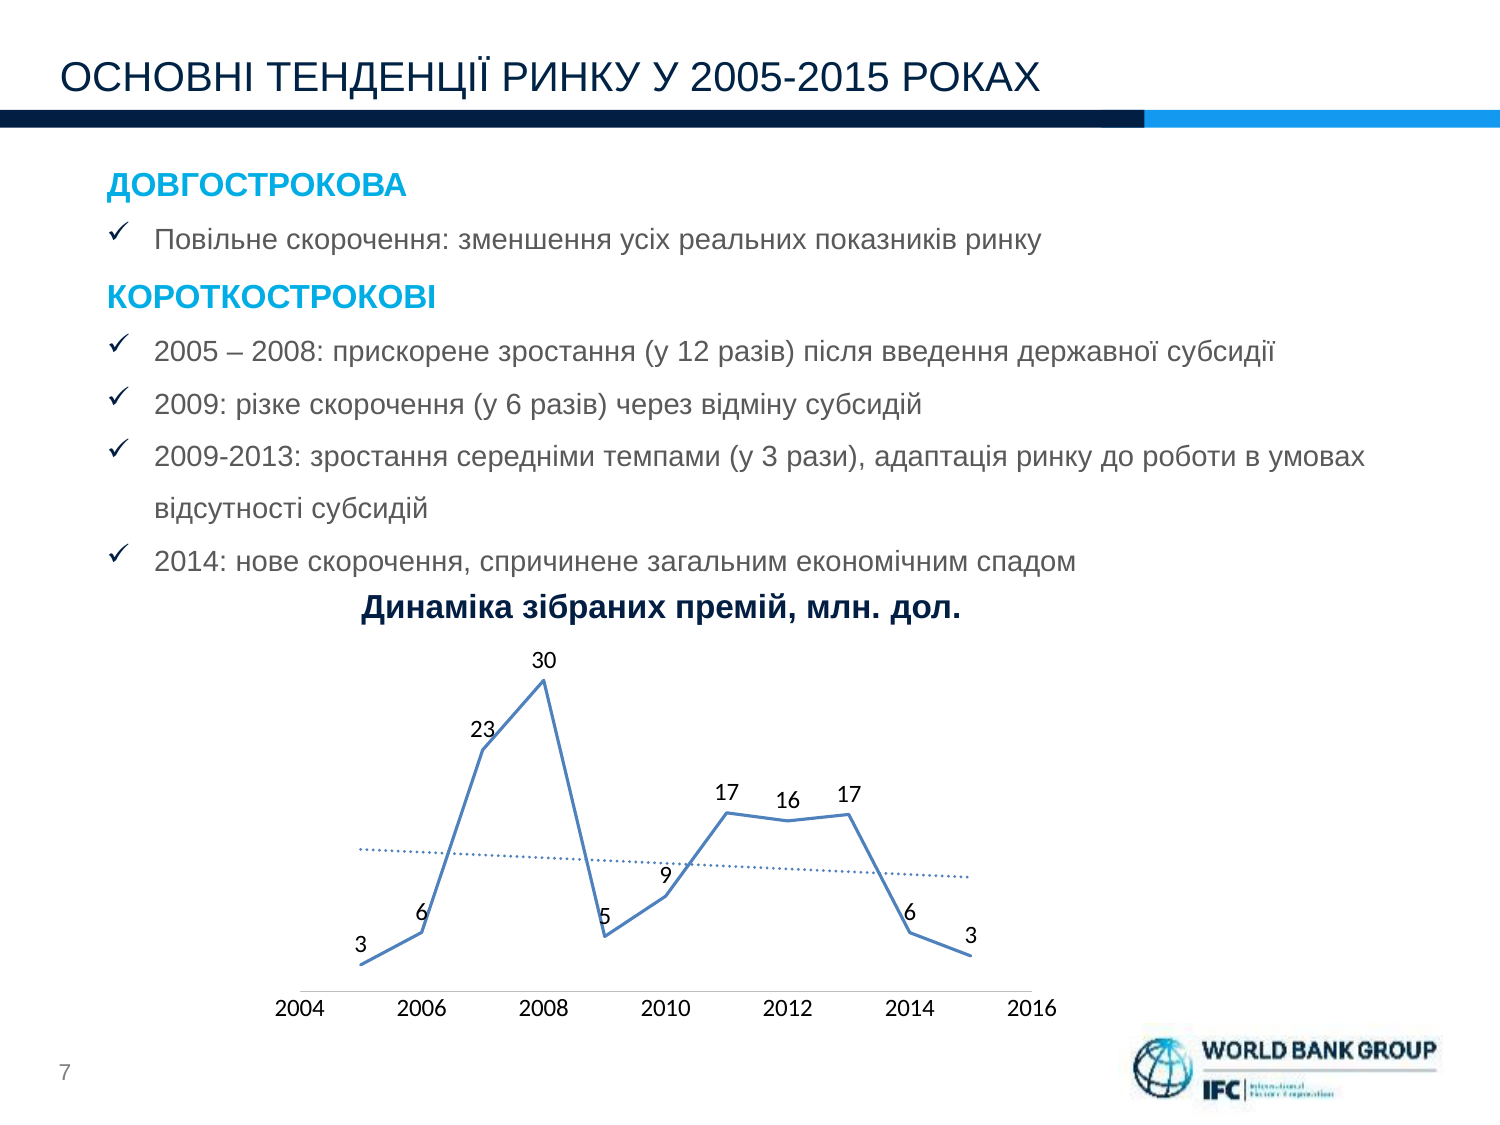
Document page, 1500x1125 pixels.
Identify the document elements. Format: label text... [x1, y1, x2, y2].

list ДОВГОСТРОКОВА Повільне скорочення: зменшення усіх реальних показників ринку КОРОТКОСТРОКОВІ 2005 – 2008: прискорене зростання (у 12 разів) після введення державної субсидії 2009: різке скорочення (у 6 разів) через відміну субсидій 2009-2013: зростання середніми темпами (у 3 рази), адаптація ринку до роботи в умовах відсутності субсидій 2014: нове скорочення, спричинене загальним економічним спадом [59, 142, 1471, 1065]
text_box Динаміка зібраних премій, млн. дол. [346, 577, 1061, 601]
chart [251, 603, 1075, 1039]
title ОСНОВНІ ТЕНДЕНЦІЇ РИНКУ У 2005-2015 РОКАХ [59, 46, 1471, 101]
slide_number 7 [58, 1041, 150, 1101]
picture [1118, 1065, 1454, 1117]
